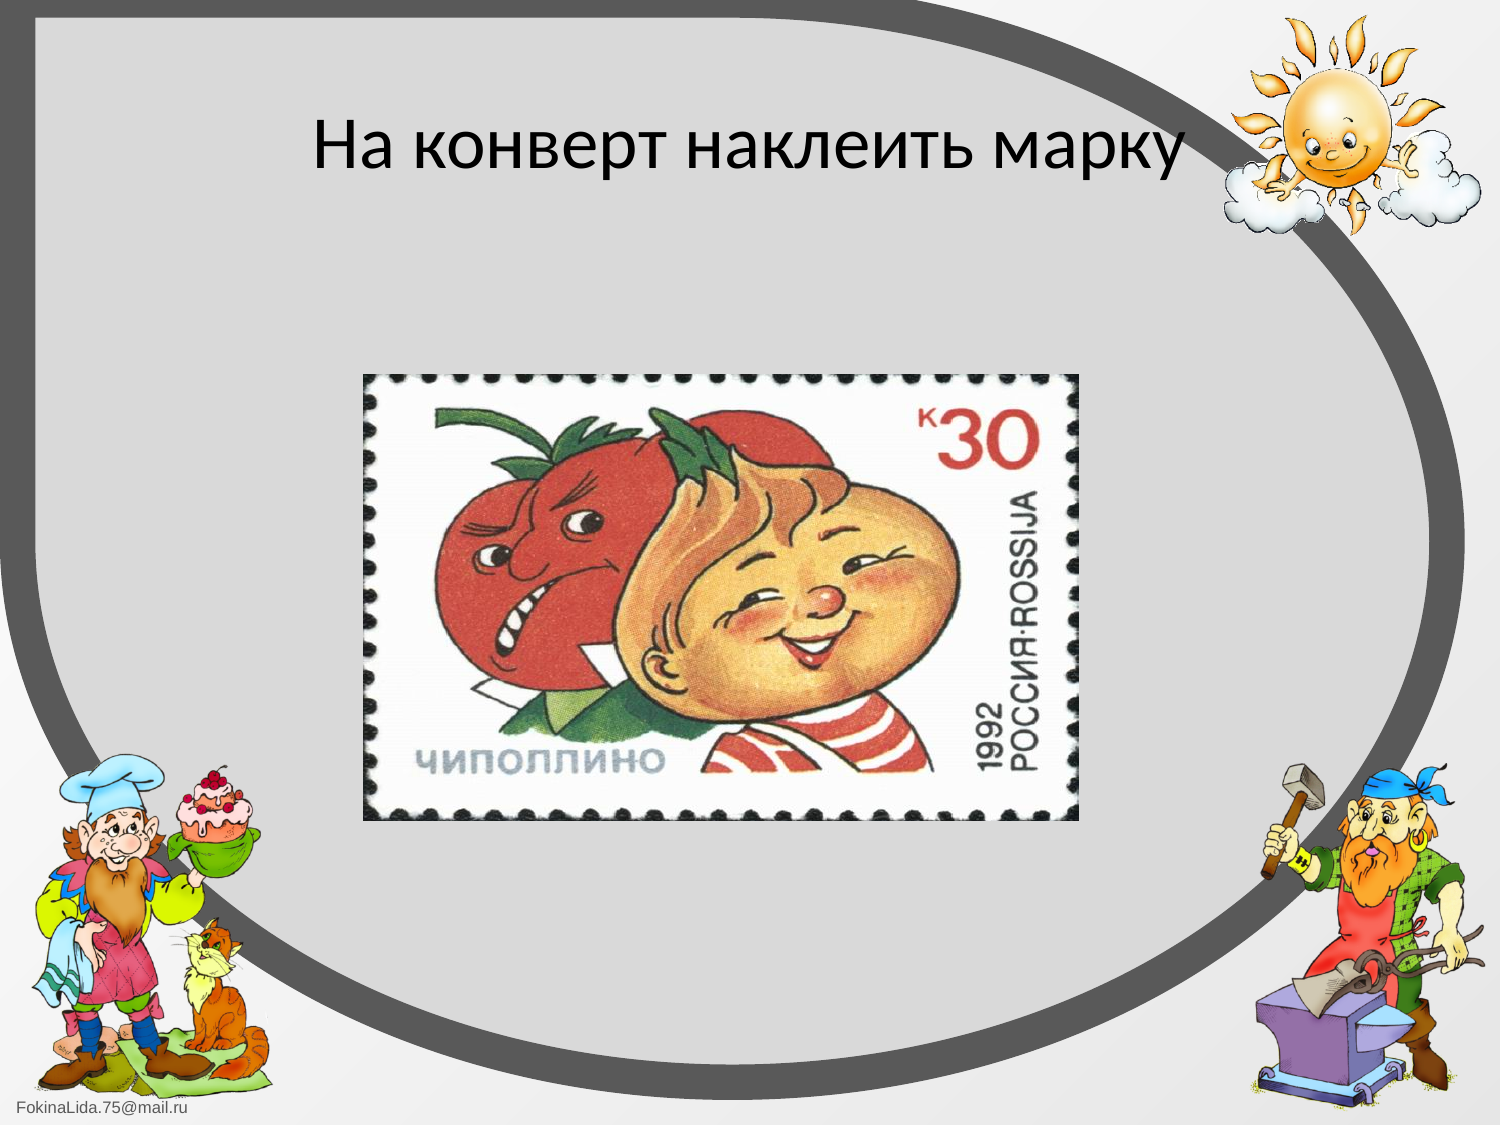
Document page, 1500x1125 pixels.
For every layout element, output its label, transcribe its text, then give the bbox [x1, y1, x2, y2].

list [363, 374, 1079, 821]
picture [1214, 0, 1500, 244]
picture [29, 751, 276, 1101]
title На конверт наклеить марку [74, 44, 1426, 233]
picture [1246, 763, 1488, 1113]
